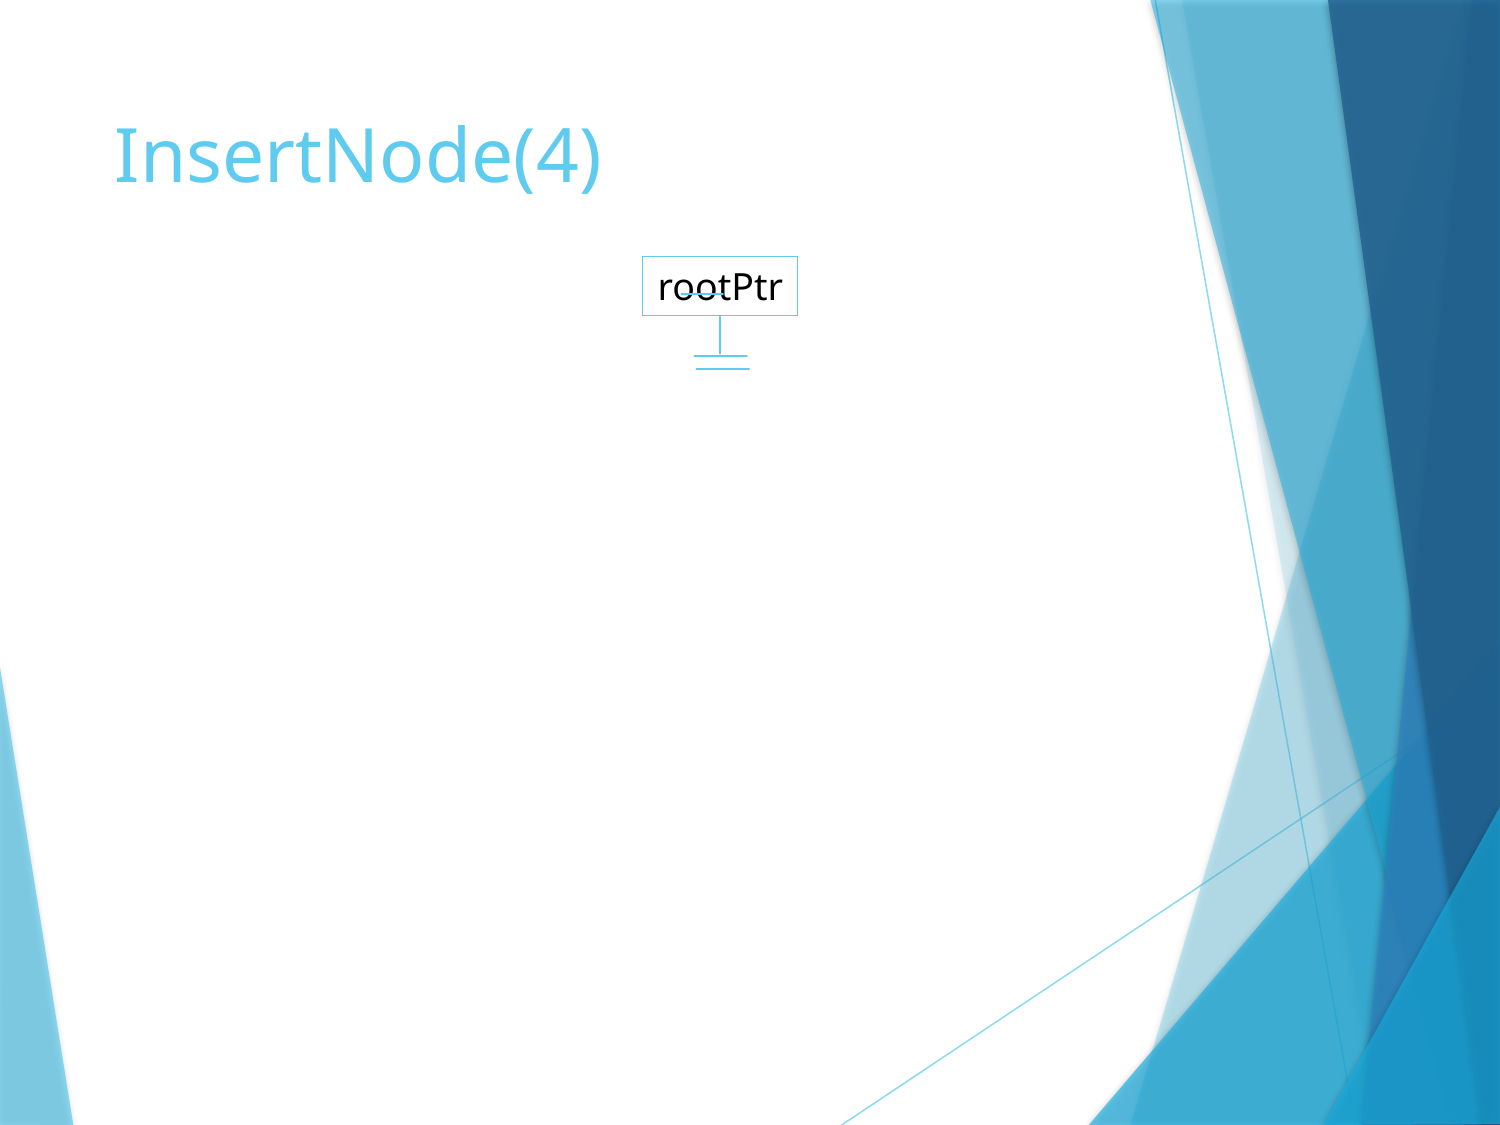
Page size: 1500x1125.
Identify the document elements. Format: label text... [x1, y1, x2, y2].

title InsertNode(4) [99, 99, 1142, 317]
text_box rootPtr [642, 256, 798, 316]
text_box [680, 293, 750, 370]
